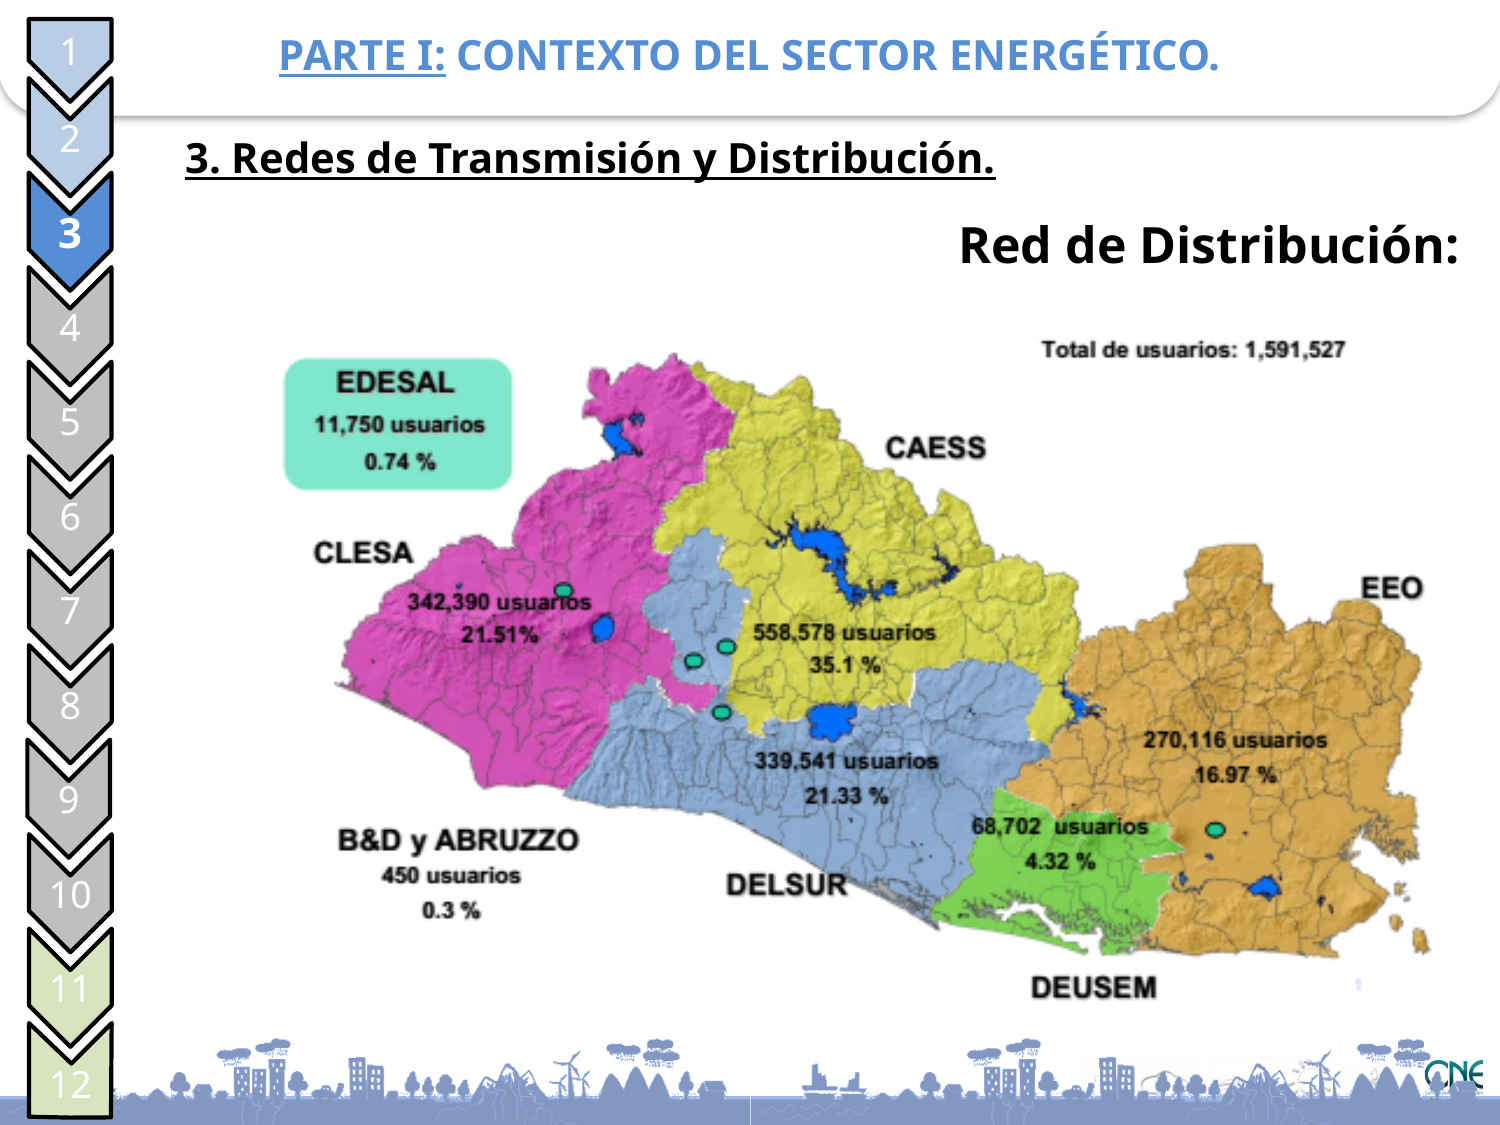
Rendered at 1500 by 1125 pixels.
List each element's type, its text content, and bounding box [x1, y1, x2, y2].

picture [229, 302, 1460, 1024]
text_box 9 [25, 737, 113, 860]
text_box 10 [26, 832, 114, 955]
text_box 7 [26, 548, 114, 671]
text_box 6 [26, 454, 114, 577]
text_box Red de Distribución: [943, 206, 1475, 282]
picture [750, 1008, 1500, 1125]
text_box 1 [26, 16, 114, 104]
text_box 11 [26, 926, 114, 1006]
title PARTE I: CONTEXTO DEL SECTOR ENERGÉTICO. [75, 10, 1425, 98]
picture [0, 1008, 748, 1125]
text_box 3 [26, 170, 114, 293]
text_box 5 [26, 359, 114, 482]
text_box 4 [26, 265, 114, 388]
text_box 8 [26, 643, 114, 766]
text_box 3. Redes de Transmisión y Distribución. [123, 113, 1058, 201]
text_box 2 [26, 76, 114, 199]
